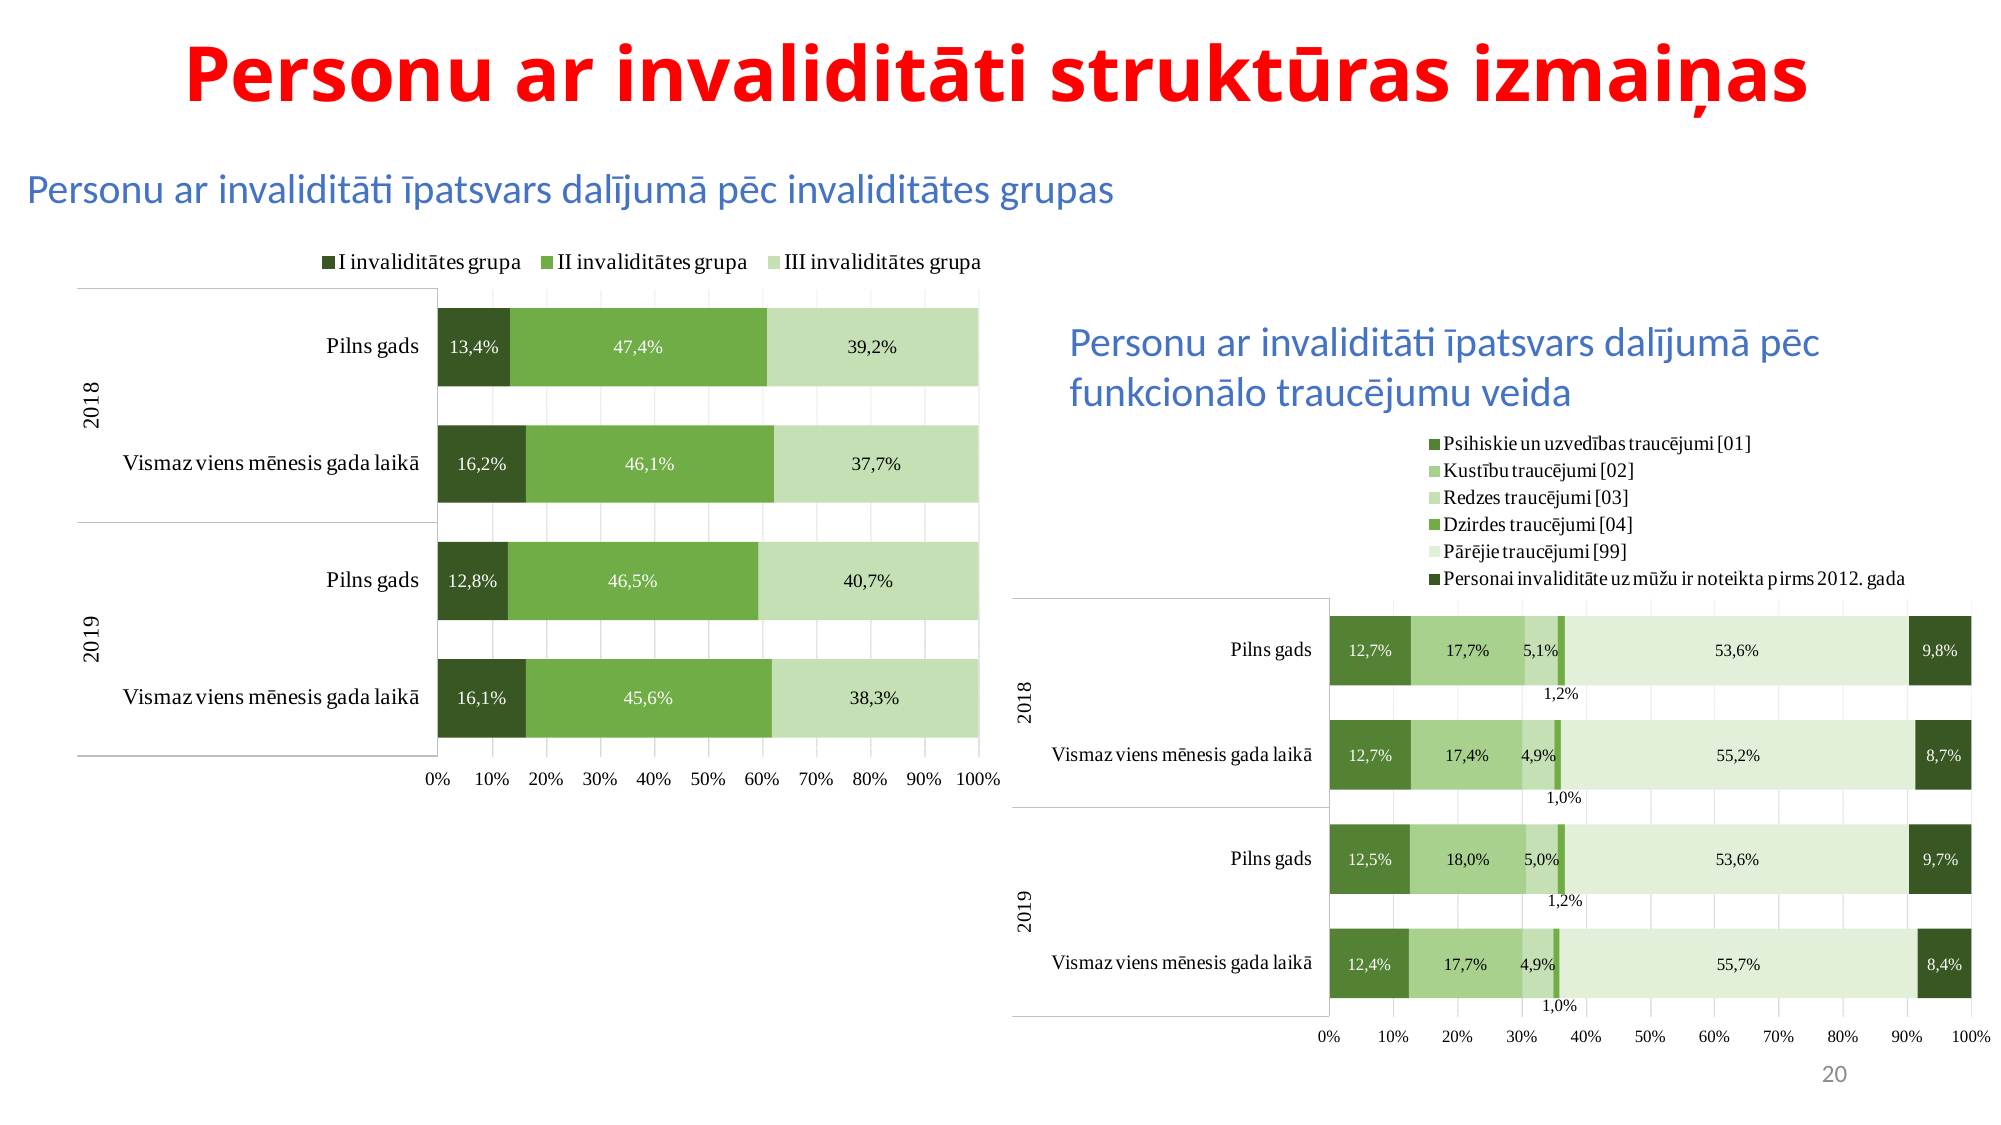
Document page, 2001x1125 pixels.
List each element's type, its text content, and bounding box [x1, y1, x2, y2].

text_box Personu ar invaliditāti īpatsvars dalījumā pēc funkcionālo traucējumu veida [1054, 307, 1968, 416]
slide_number 20 [1412, 1062, 1863, 1103]
picture [75, 227, 2000, 1062]
text_box Personu ar invaliditāti īpatsvars dalījumā pēc invaliditātes grupas [12, 154, 1163, 219]
title Personu ar invaliditāti struktūras izmaiņas [12, 0, 1982, 154]
